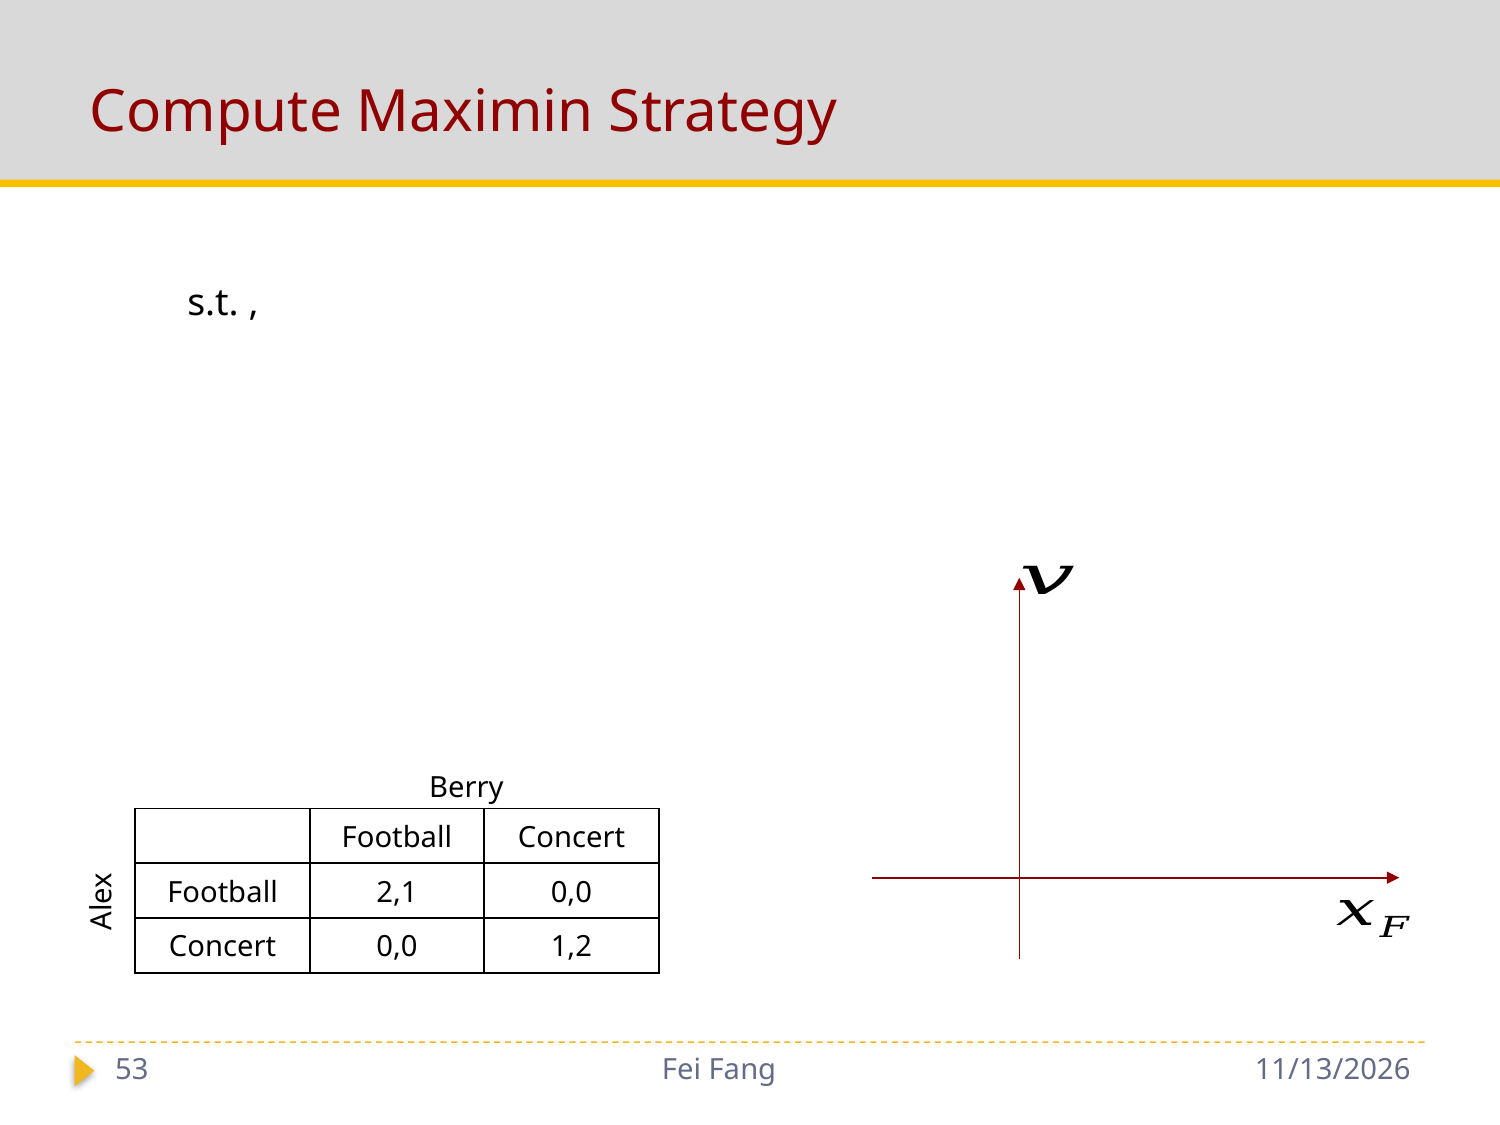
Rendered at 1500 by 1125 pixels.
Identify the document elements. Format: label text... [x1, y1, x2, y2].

title Compute Maximin Strategy [75, 24, 1425, 151]
table_header Concert [485, 809, 658, 862]
slide_number 53 [100, 1042, 235, 1103]
table_header [136, 809, 309, 862]
table_cell 2,1 [311, 864, 483, 917]
table_cell 0,0 [311, 919, 483, 972]
table_cell Concert [136, 919, 309, 972]
table_header Football [311, 809, 483, 862]
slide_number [1205, 1042, 1426, 1103]
table_cell 1,2 [485, 919, 658, 972]
text_box Alex [74, 821, 125, 946]
table_cell 0,0 [485, 864, 658, 917]
table_cell Football [136, 864, 309, 917]
text_box Berry [414, 760, 549, 811]
footer Fei Fang [235, 1042, 1205, 1103]
